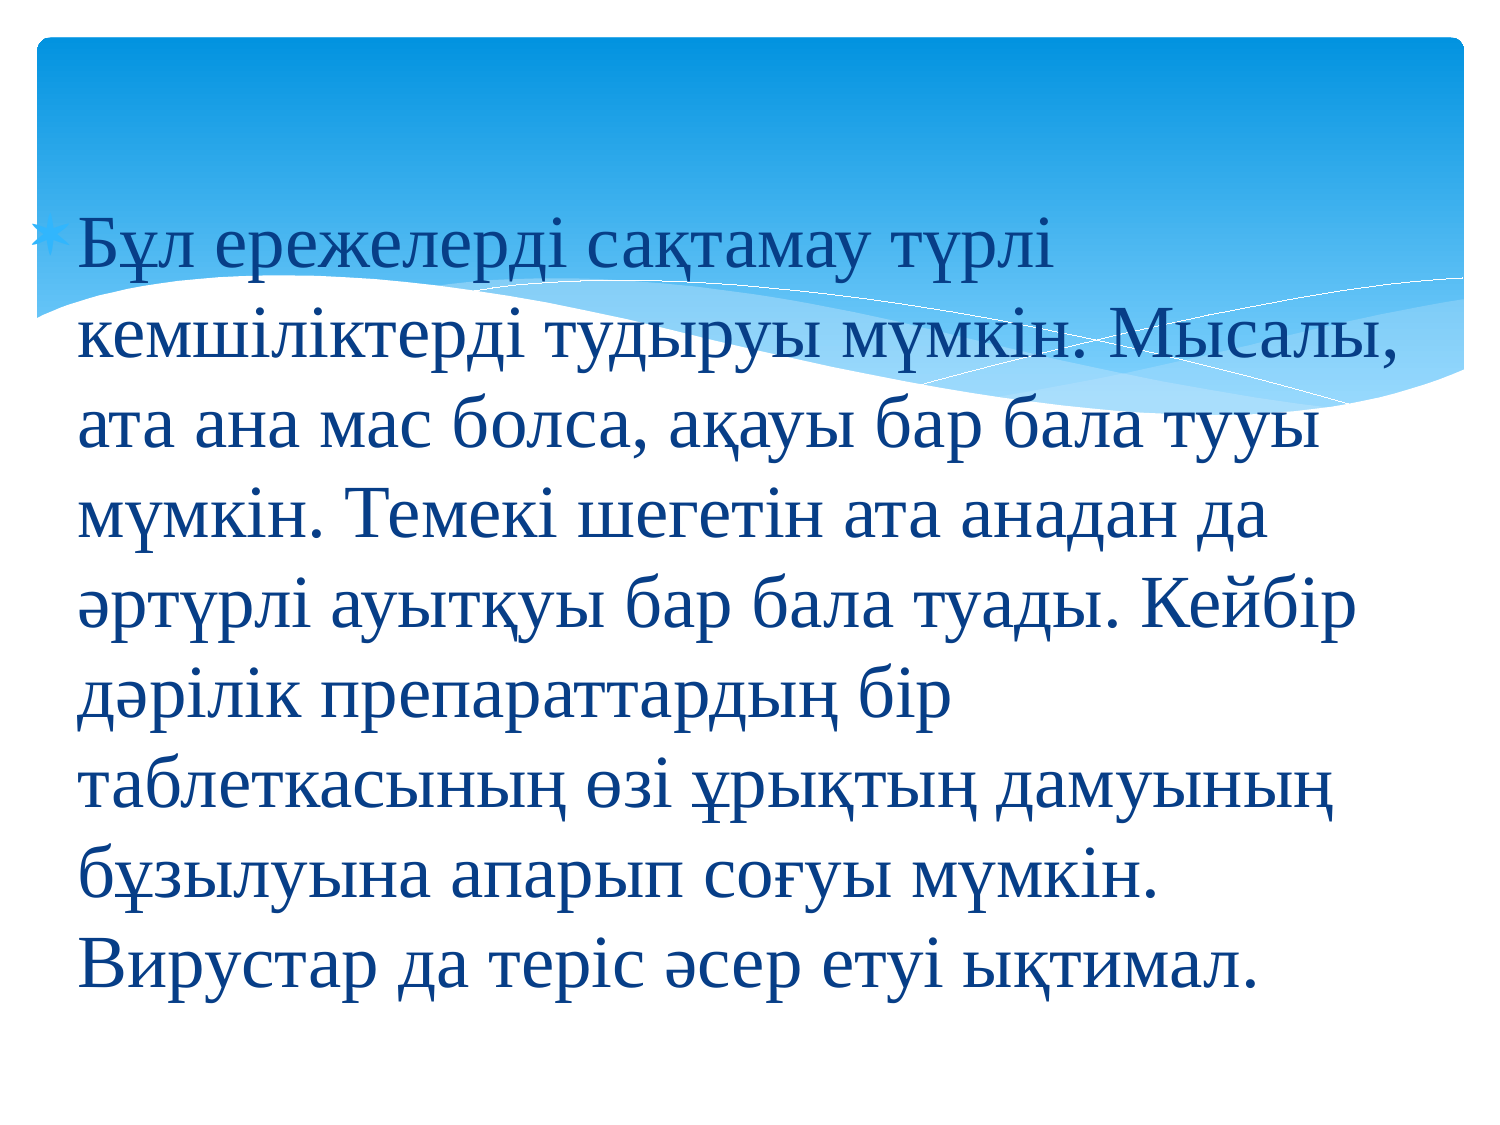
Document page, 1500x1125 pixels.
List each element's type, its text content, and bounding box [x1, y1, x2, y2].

list Бұл ережелерді сақтамау түрлі кемшіліктерді тудыруы мүмкін. Мысалы, ата ана мас болса, ақауы бар бала тууы мүмкін. Темекі шегетін ата анадан да әртүрлі ауытқуы бар бала туады. Кейбір дәрілік препараттардың бір таблеткасының өзі ұрықтың дамуының бұзылуына апарып соғуы мүмкін. Вирустар да теріс әсер етуі ықтимал. [17, 184, 1474, 751]
